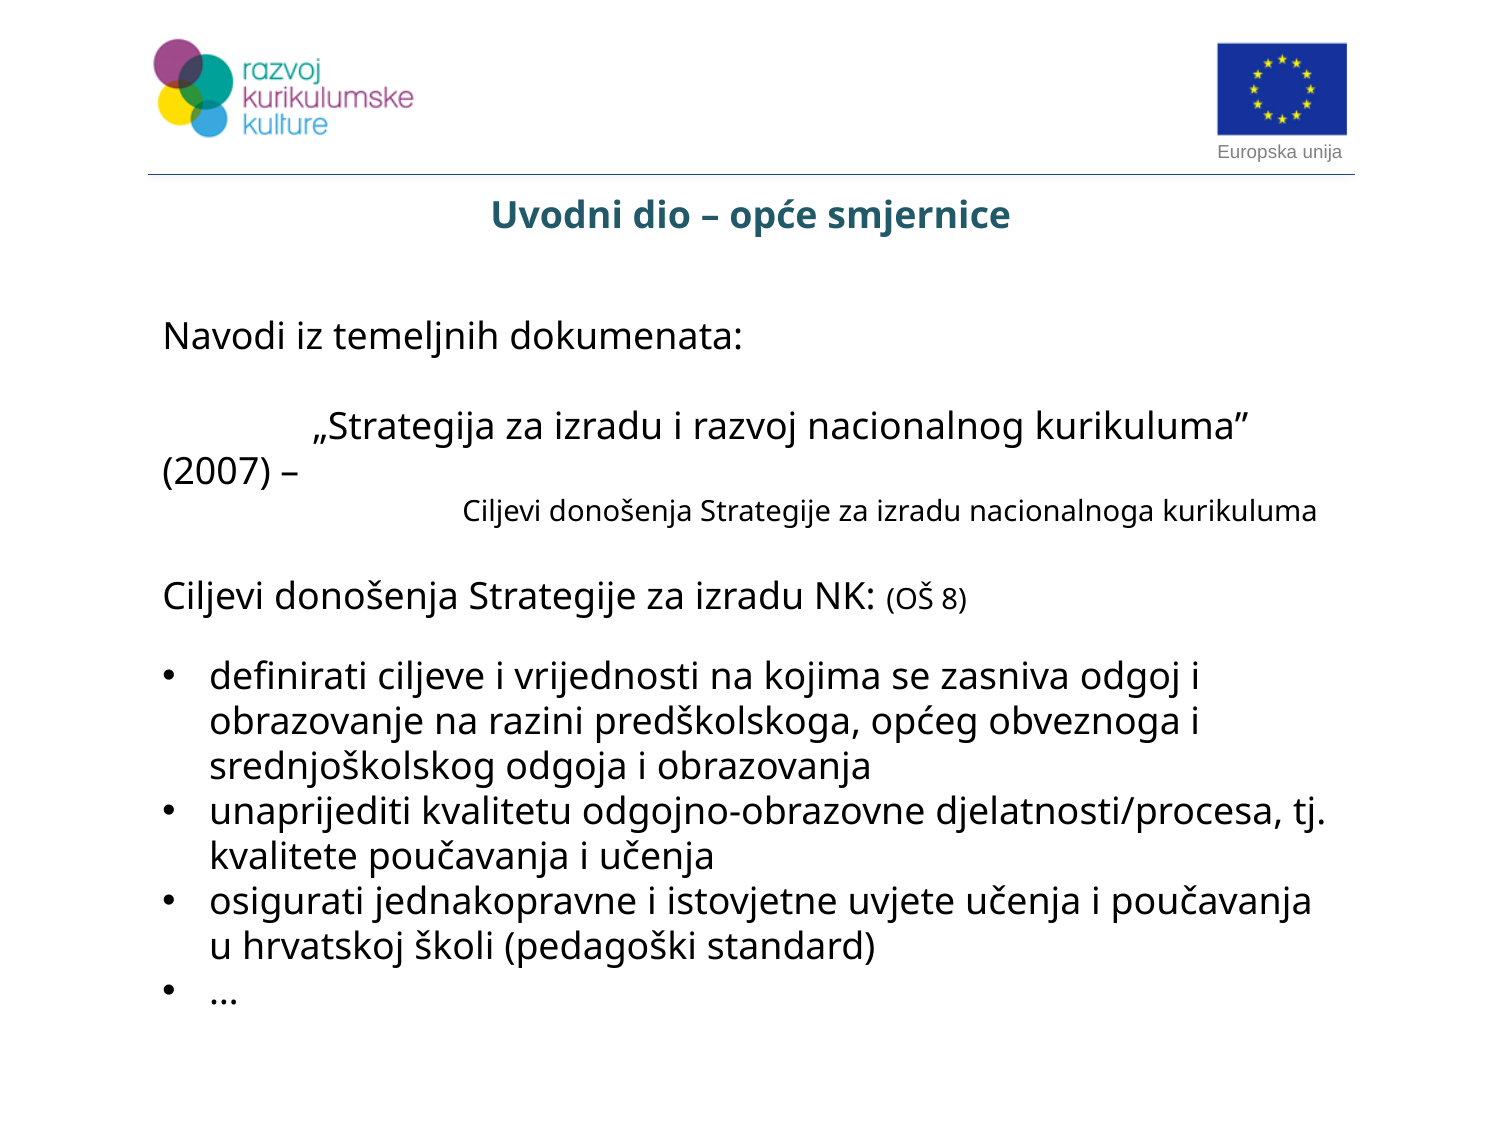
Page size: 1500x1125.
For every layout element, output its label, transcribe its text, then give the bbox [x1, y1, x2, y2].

text_box Uvodni dio – opće smjernice [147, 183, 1355, 244]
text_box Navodi iz temeljnih dokumenata: „Strategija za izradu i razvoj nacionalnog kurikuluma” (2007) – Ciljevi donošenja Strategije za izradu nacionalnoga kurikuluma Ciljevi donošenja Strategije za izradu NK: (OŠ 8) definirati ciljeve i vrijednosti na kojima se zasniva odgoj i obrazovanje na razini predškolskoga, općeg obveznoga i srednjoškolskog odgoja i obrazovanja unaprijediti kvalitetu odgojno-obrazovne djelatnosti/procesa, tj. kvalitete poučavanja i učenja osigurati jednakopravne i istovjetne uvjete učenja i poučavanja u hrvatskoj školi (pedagoški standard) … [147, 304, 1347, 1110]
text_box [1202, 41, 1367, 171]
picture [147, 24, 421, 147]
